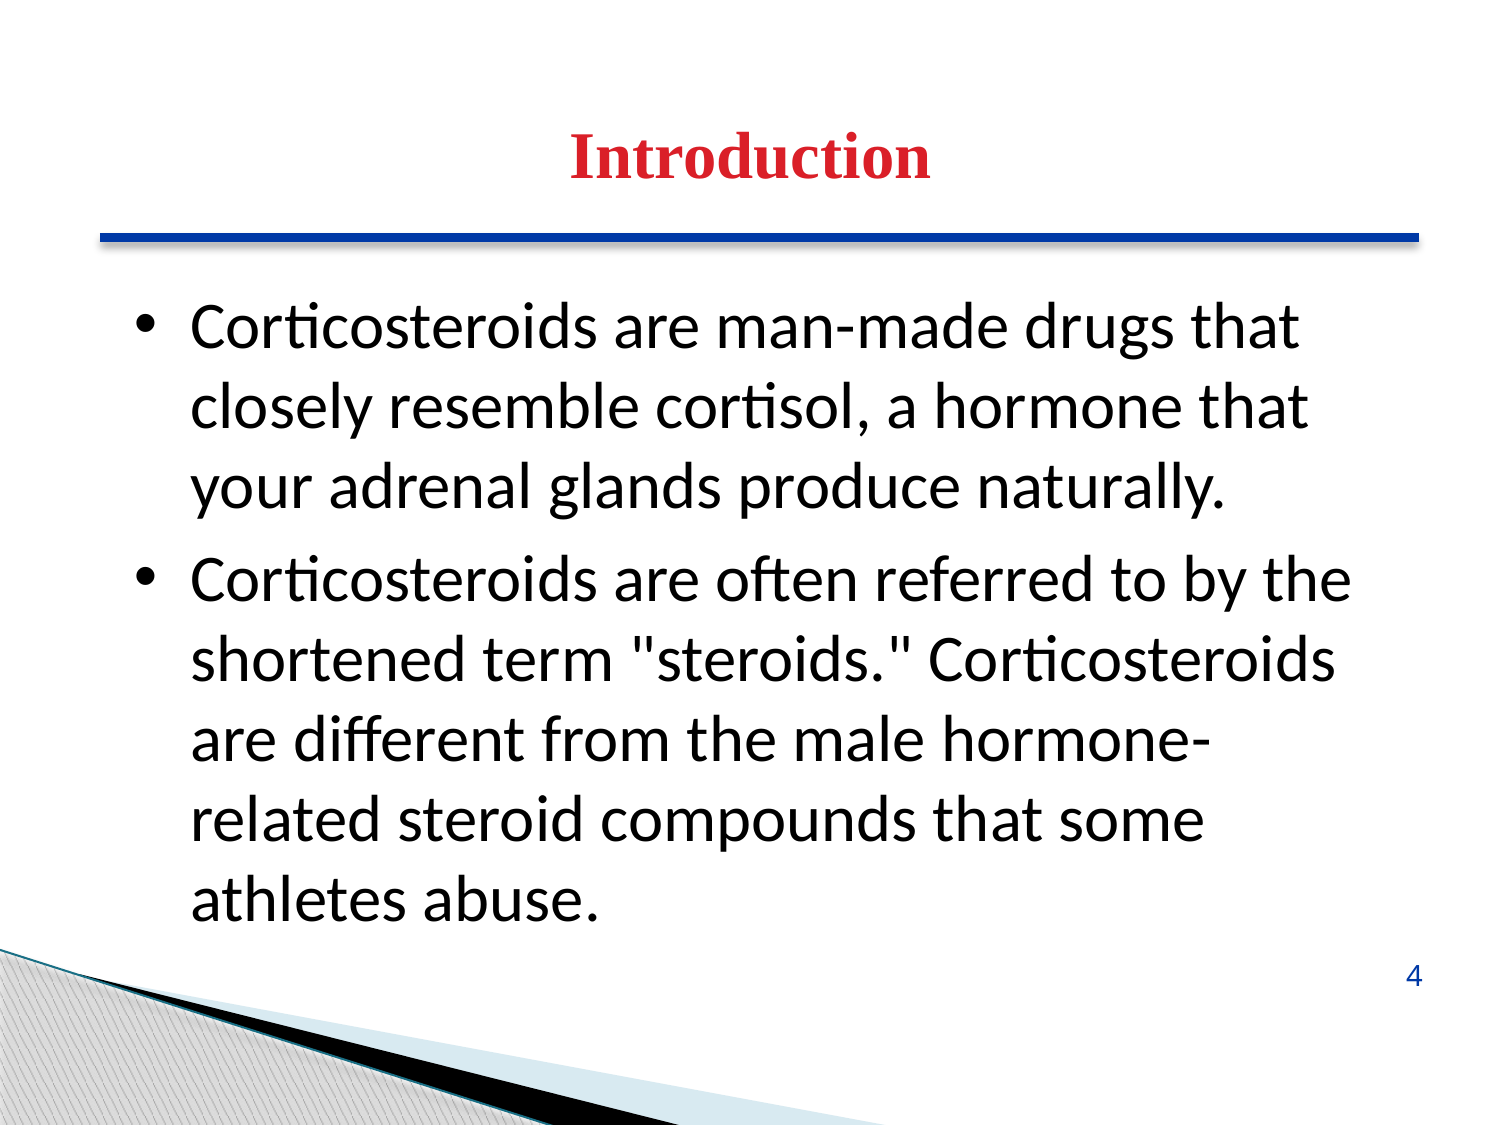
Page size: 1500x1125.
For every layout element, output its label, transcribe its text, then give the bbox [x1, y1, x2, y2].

text_box Corticosteroids are man-made drugs that closely resemble cortisol, a hormone that your adrenal glands produce naturally. Corticosteroids are often referred to by the shortened term "steroids." Corticosteroids are different from the male hormone-related steroid compounds that some athletes abuse. [119, 274, 1420, 1062]
text_box 4 [1087, 949, 1438, 1010]
text_box Introduction [362, 104, 1140, 200]
